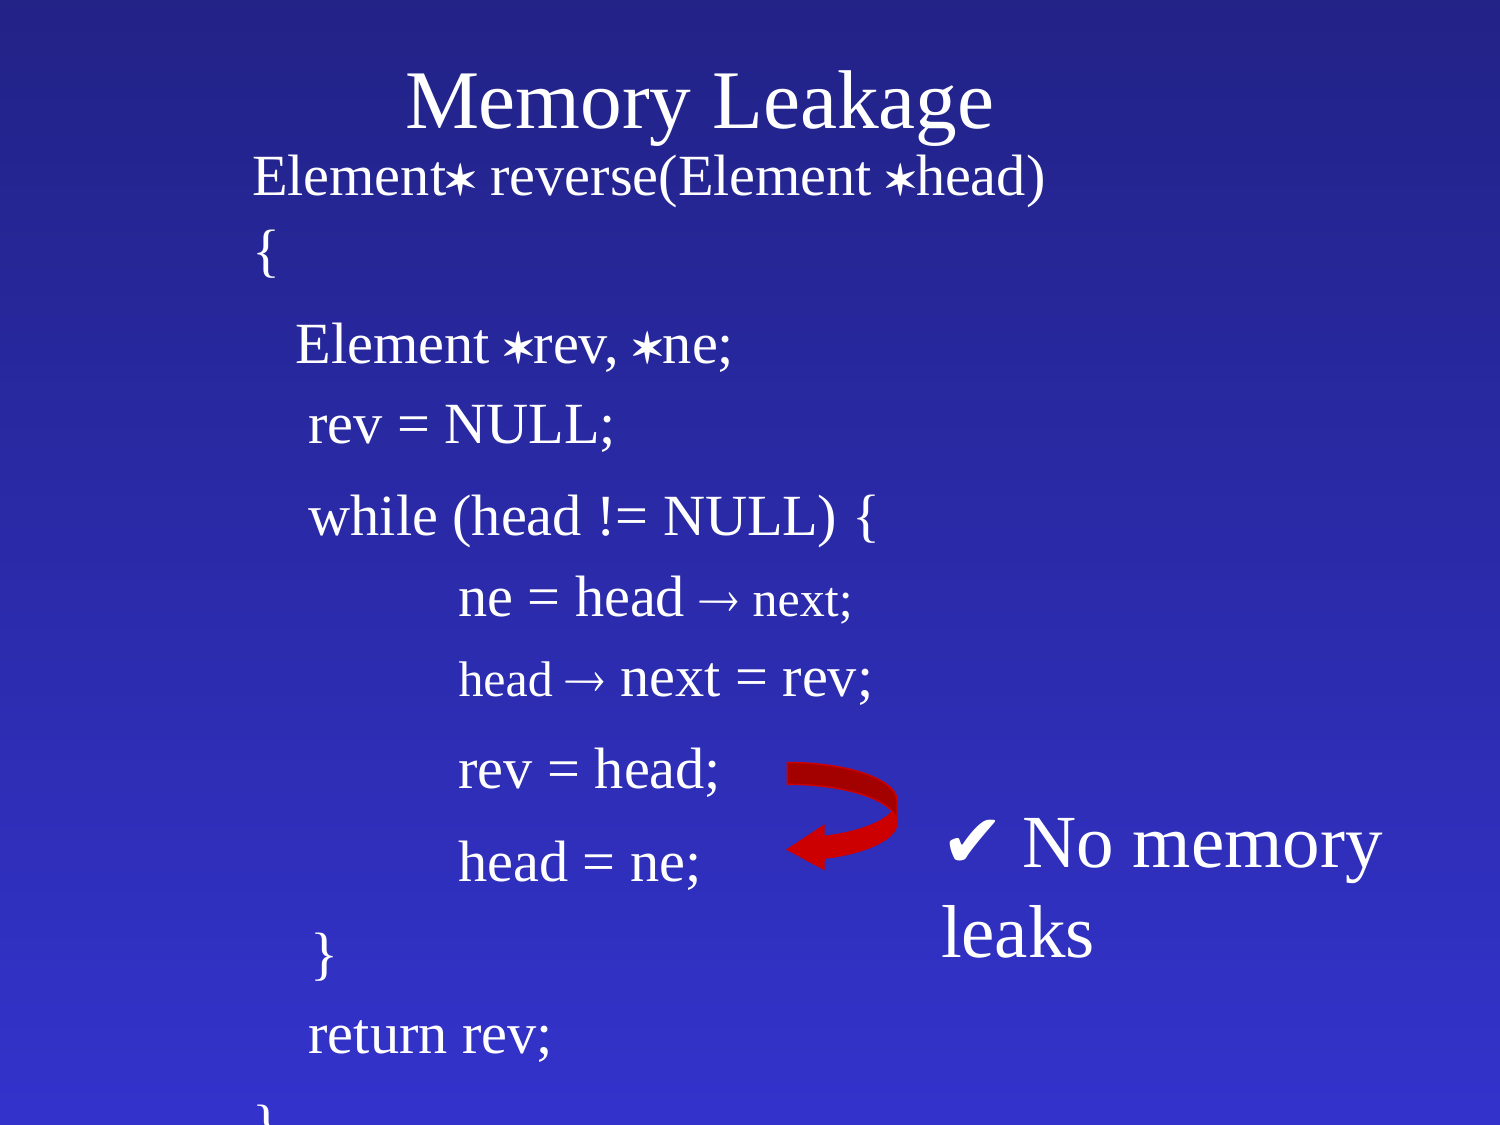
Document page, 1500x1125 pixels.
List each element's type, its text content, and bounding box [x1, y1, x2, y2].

text_box [261, 1105, 268, 1125]
text_box [787, 762, 898, 870]
list Element reverse(Element head) { Element rev, ne; rev = NULL; while (head != NULL) { ne = head  next; head  next = rev; rev = head; head = ne; } return rev; } [236, 137, 1271, 1016]
text_box ✔ No memory leaks [926, 785, 1437, 981]
title Memory Leakage [62, 30, 1338, 160]
